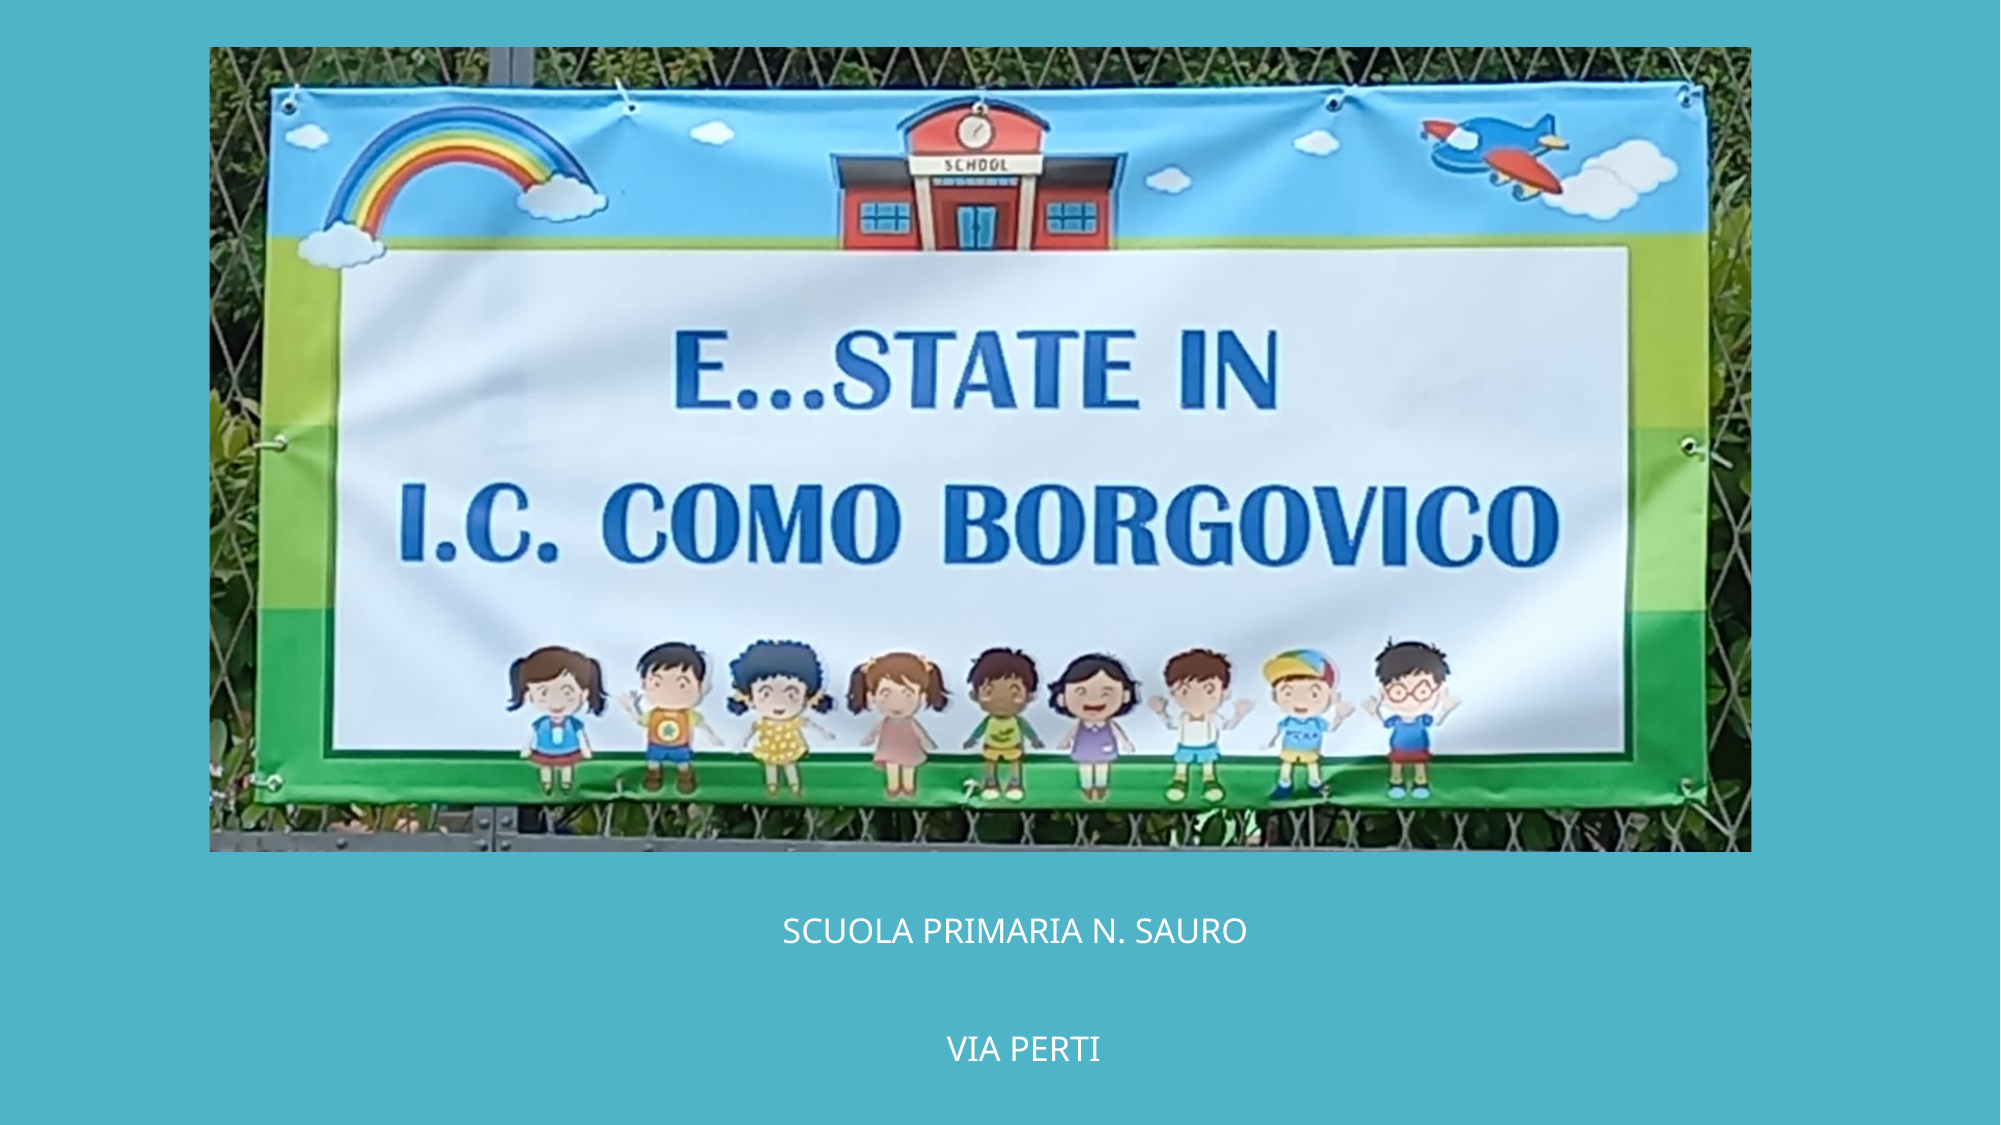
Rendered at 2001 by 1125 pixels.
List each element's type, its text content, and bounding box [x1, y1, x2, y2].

subtitle SCUOLA PRIMARIA N. SAURO VIA PERTI [248, 851, 1791, 1078]
picture [209, 47, 1752, 853]
